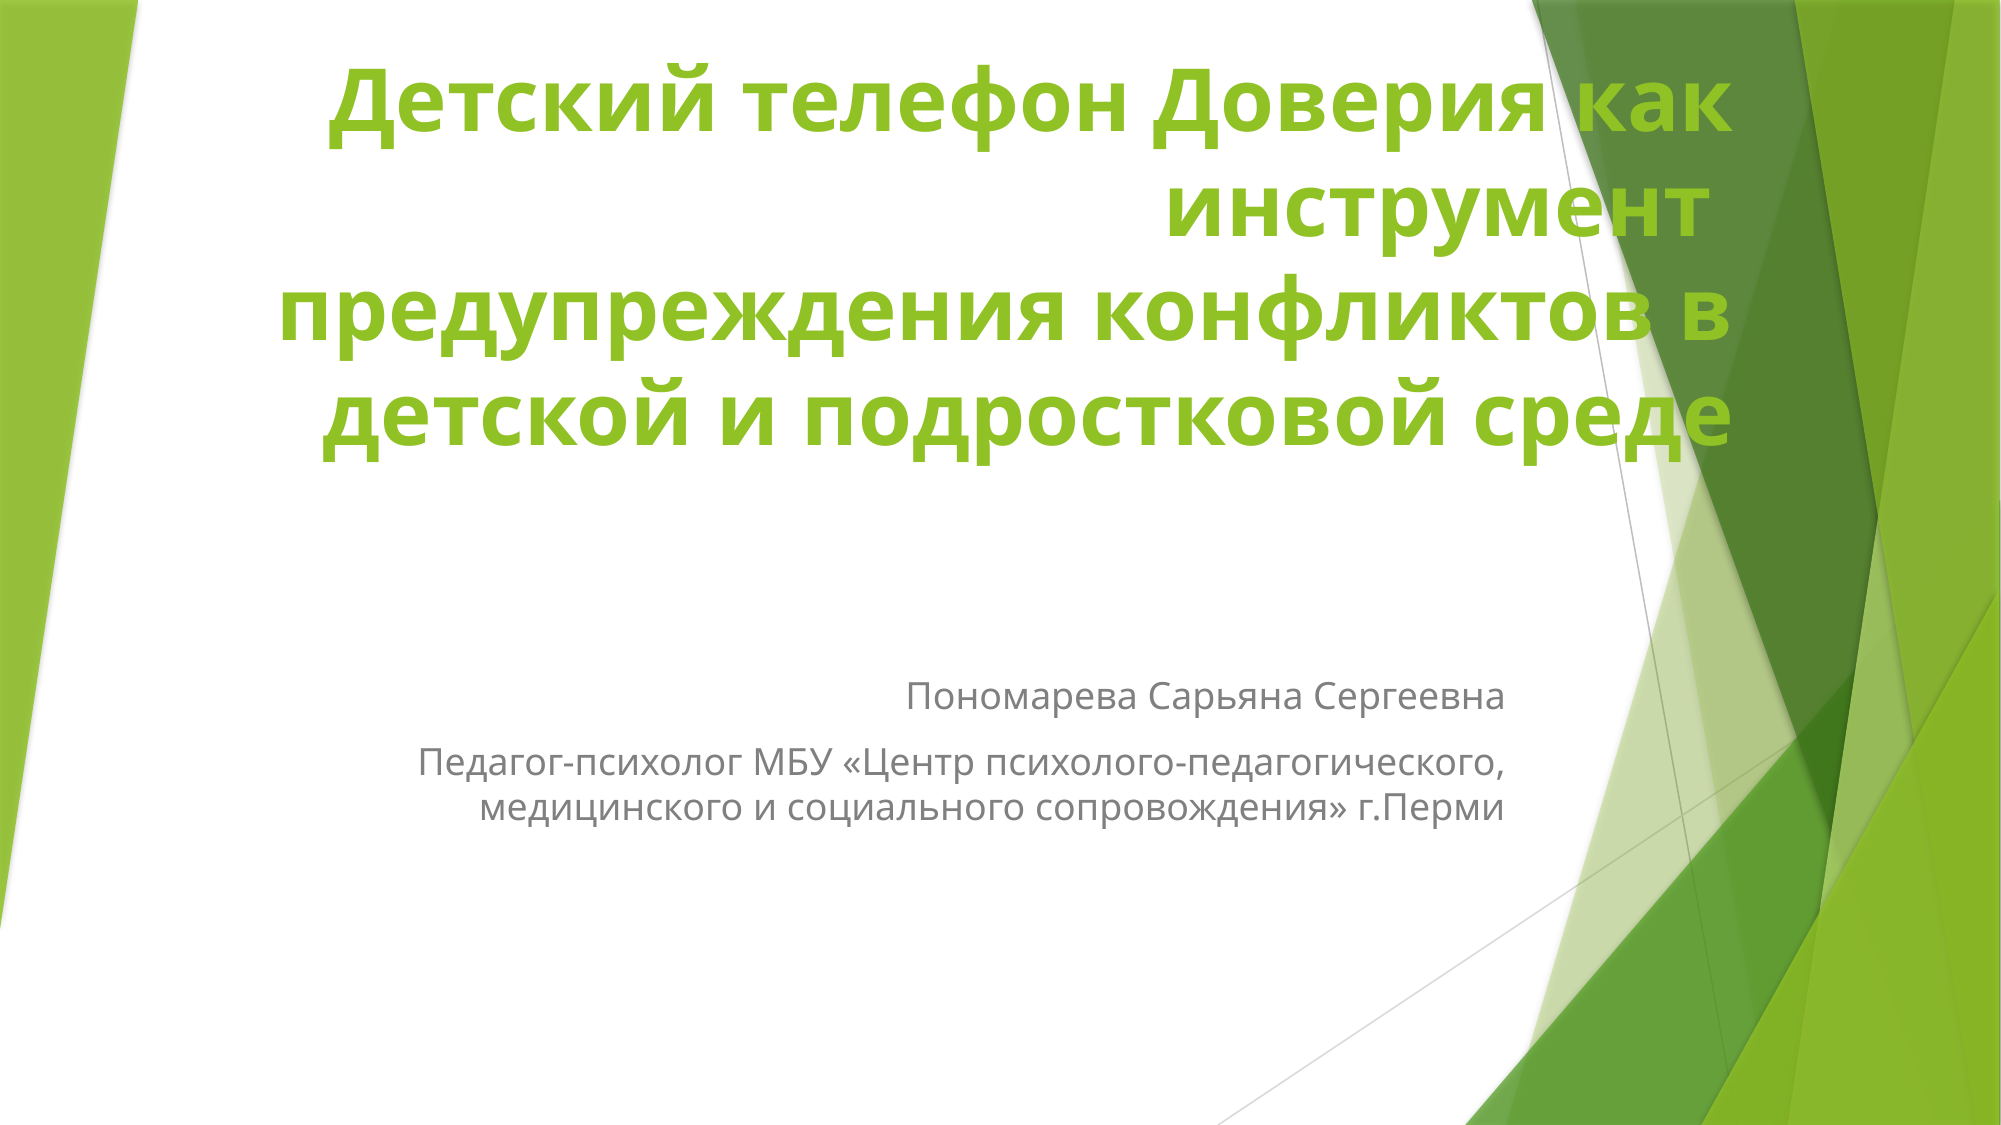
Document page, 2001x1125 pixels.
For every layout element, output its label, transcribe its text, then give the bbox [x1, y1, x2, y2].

subtitle Пономарева Сарьяна Сергеевна Педагог-психолог МБУ «Центр психолого-педагогического, медицинского и социального сопровождения» г.Перми [247, 664, 1522, 845]
title Детский телефон Доверия как инструмент предупреждения конфликтов в детской и подростковой среде [249, 16, 1750, 575]
